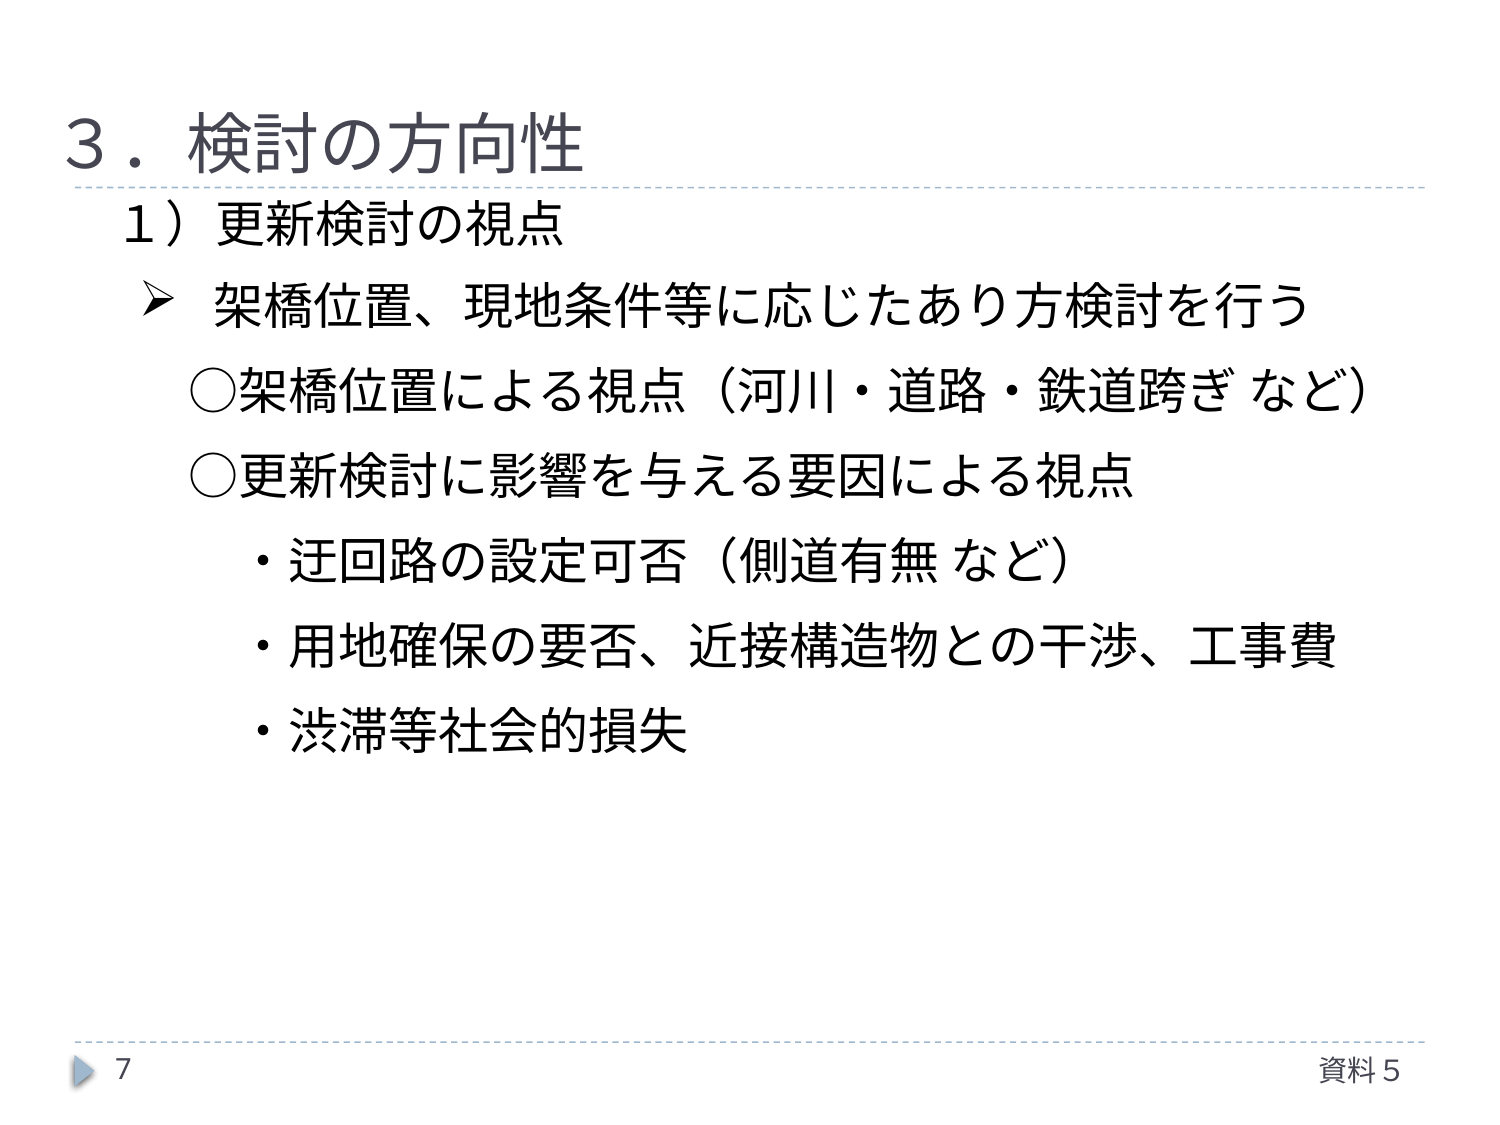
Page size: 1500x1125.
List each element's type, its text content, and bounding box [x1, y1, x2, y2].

slide_number 7 [100, 1042, 426, 1103]
footer 資料５ [846, 1044, 1421, 1105]
text_box 架橋位置、現地条件等に応じたあり方検討を行う ○架橋位置による視点（河川・道路・鉄道跨ぎ など） ○更新検討に影響を与える要因による視点 ・迂回路の設定可否（側道有無 など） ・用地確保の要否、近接構造物との干渉、工事費 ・渋滞等社会的損失 [123, 267, 1460, 767]
text_box １）更新検討の視点 [100, 184, 1235, 260]
title ３．検討の方向性 [37, 39, 1468, 189]
